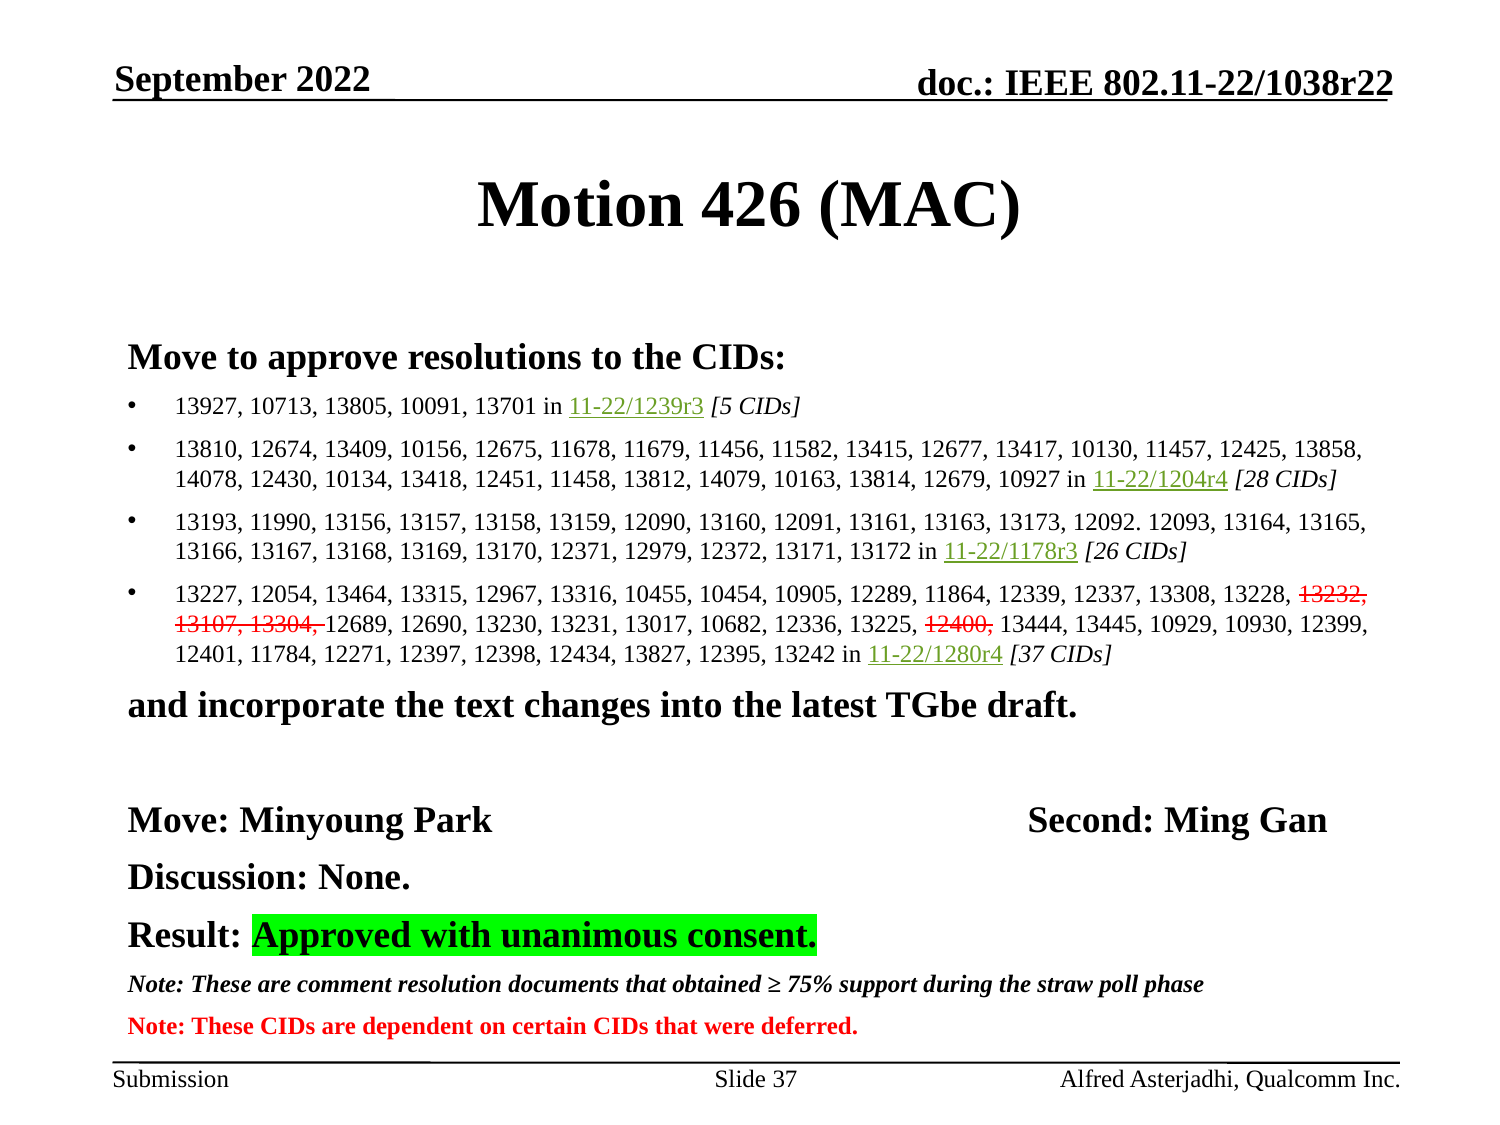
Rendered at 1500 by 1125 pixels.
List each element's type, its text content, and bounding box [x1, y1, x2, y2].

footer Alfred Asterjadhi, Qualcomm Inc. [878, 1061, 1402, 1093]
slide_number Slide 37 [712, 1061, 800, 1123]
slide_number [114, 54, 423, 100]
title Motion 426 (MAC) [112, 112, 1388, 288]
list Move to approve resolutions to the CIDs: 13927, 10713, 13805, 10091, 13701 in 11-22/1239r3 [5 CIDs] 13810, 12674, 13409, 10156, 12675, 11678, 11679, 11456, 11582, 13415, 12677, 13417, 10130, 11457, 12425, 13858, 14078, 12430, 10134, 13418, 12451, 11458, 13812, 14079, 10163, 13814, 12679, 10927 in 11-22/1204r4 [28 CIDs] 13193, 11990, 13156, 13157, 13158, 13159, 12090, 13160, 12091, 13161, 13163, 13173, 12092. 12093, 13164, 13165, 13166, 13167, 13168, 13169, 13170, 12371, 12979, 12372, 13171, 13172 in 11-22/1178r3 [26 CIDs] 13227, 12054, 13464, 13315, 12967, 13316, 10455, 10454, 10905, 12289, 11864, 12339, 12337, 13308, 13228, 13232, 13107, 13304, 12689, 12690, 13230, 13231, 13017, 10682, 12336, 13225, 12400, 13444, 13445, 10929, 10930, 12399, 12401, 11784, 12271, 12397, 12398, 12434, 13827, 12395, 13242 in 11-22/1280r4 [37 CIDs] and incorporate the text changes into the latest TGbe draft. Move: Minyoung Park Second: Ming Gan Discussion: None. Result: Approved with unanimous consent. Note: These are comment resolution documents that obtained ≥ 75% support during the straw poll phase Note: These CIDs are dependent on certain CIDs that were deferred. [112, 324, 1388, 1063]
